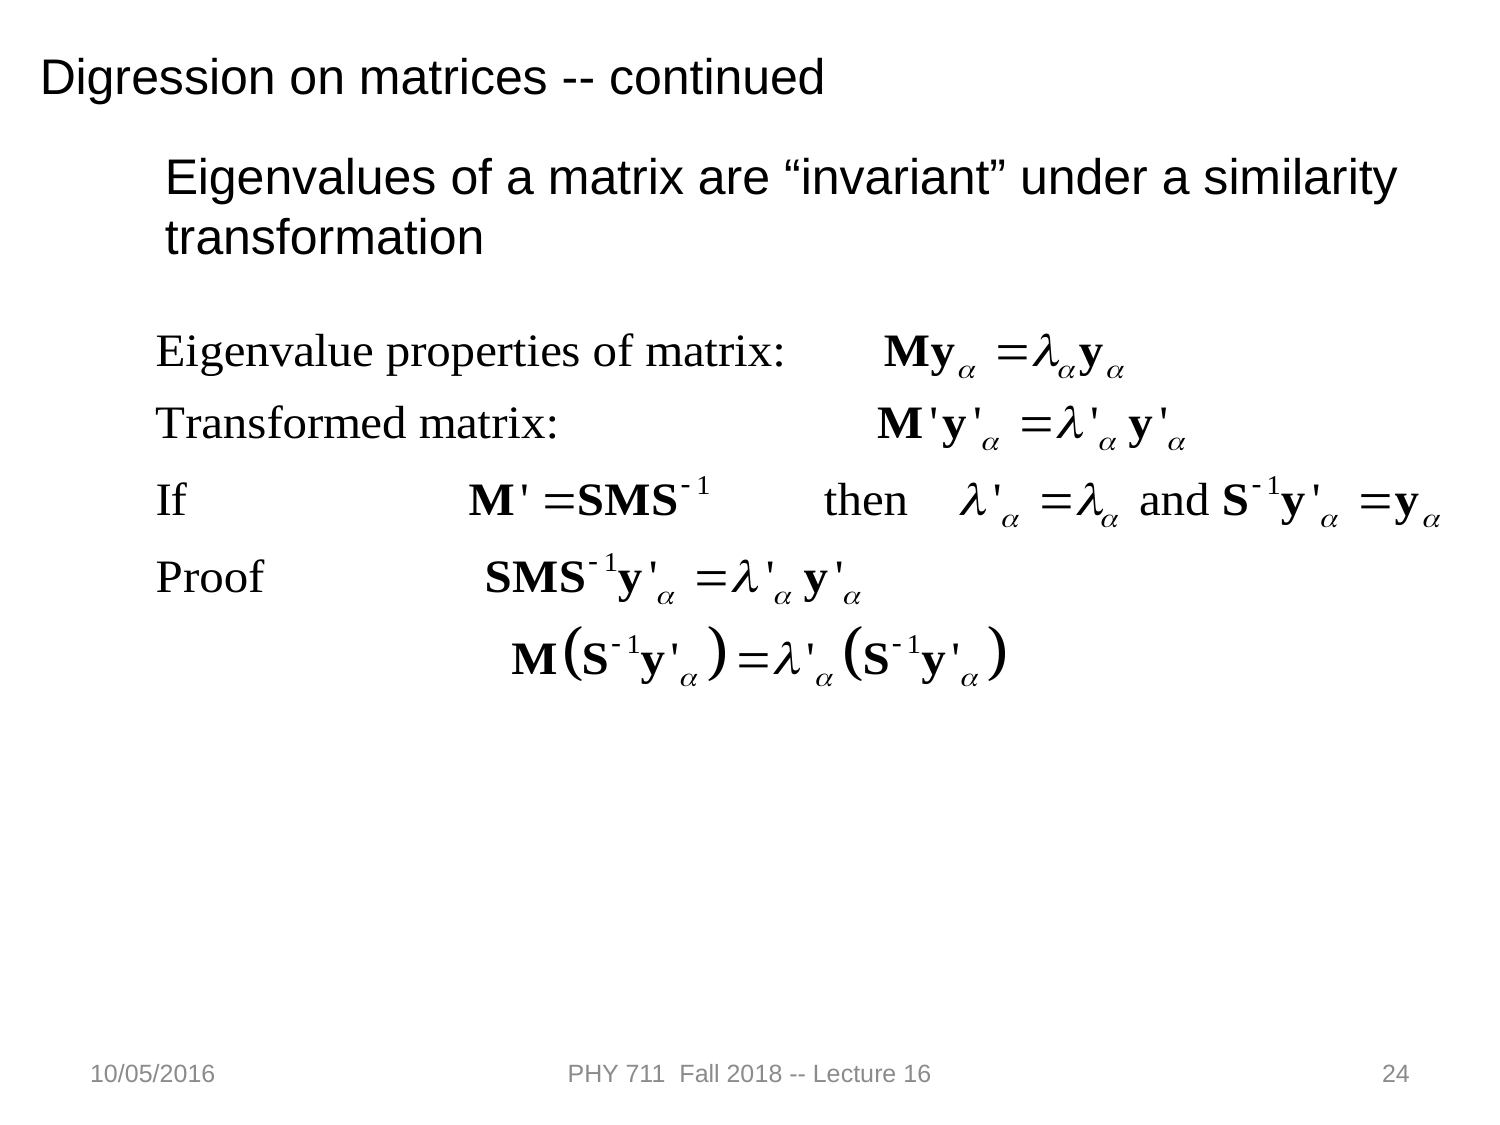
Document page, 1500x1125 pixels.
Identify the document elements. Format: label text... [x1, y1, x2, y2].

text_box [150, 324, 1452, 762]
text_box Eigenvalues of a matrix are “invariant” under a similarity transformation [149, 137, 1488, 273]
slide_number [75, 1042, 425, 1103]
footer PHY 711 Fall 2018 -- Lecture 16 [512, 1042, 988, 1103]
text_box Digression on matrices -- continued [24, 37, 1488, 113]
slide_number 24 [1074, 1042, 1425, 1103]
